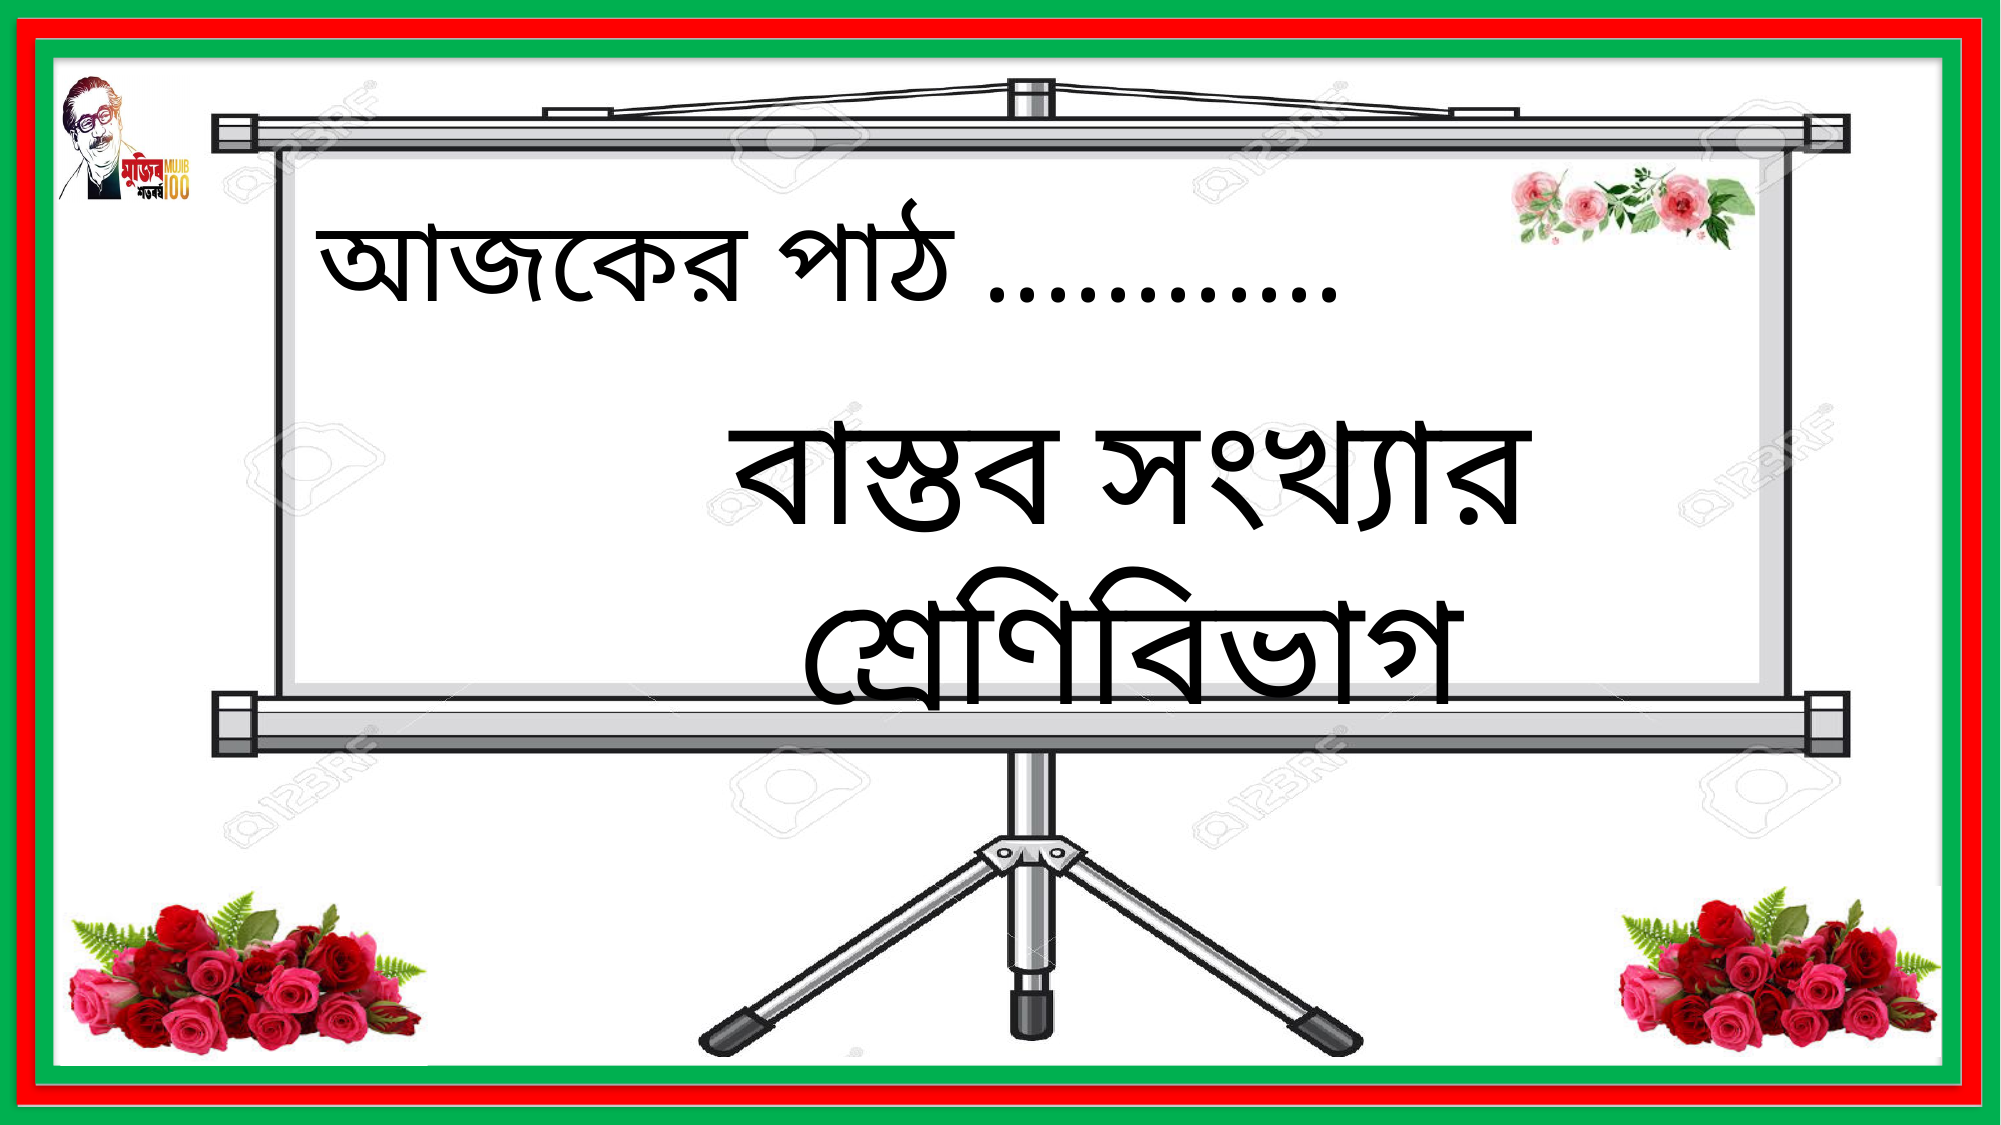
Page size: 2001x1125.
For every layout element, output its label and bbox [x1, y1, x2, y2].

picture [57, 75, 191, 203]
picture [60, 76, 1941, 1066]
